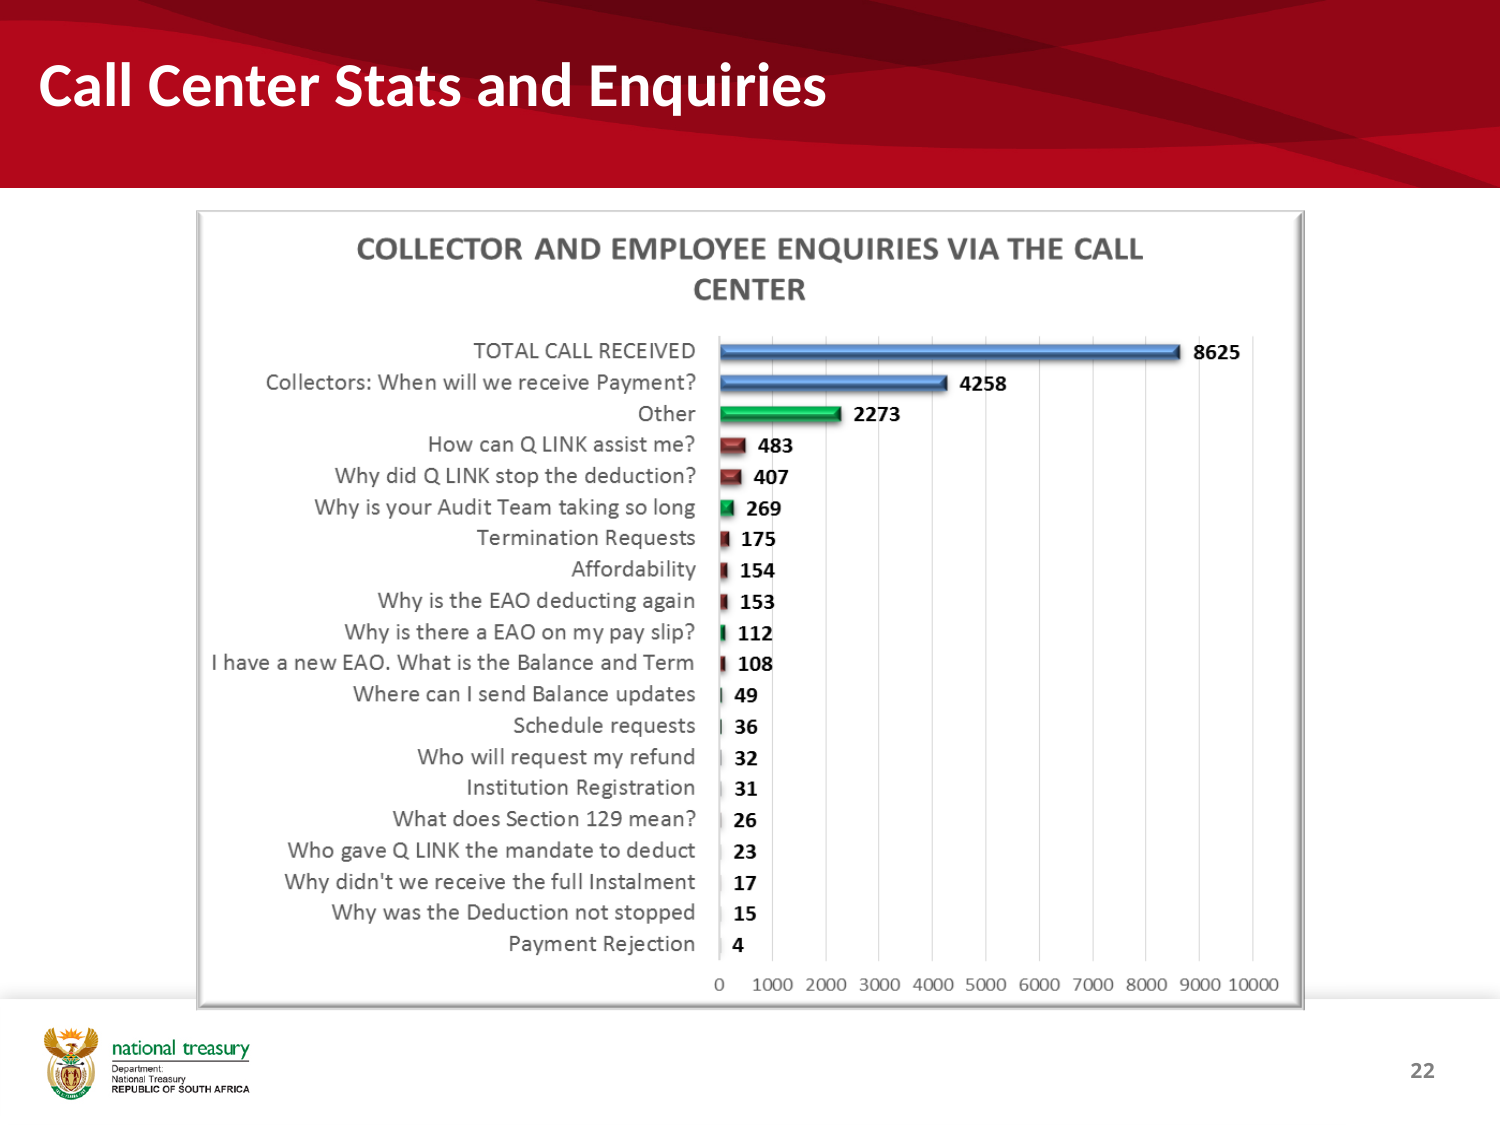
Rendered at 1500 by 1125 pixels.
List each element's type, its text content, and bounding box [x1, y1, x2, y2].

title Call Center Stats and Enquiries [24, 12, 1301, 151]
picture [0, 207, 1500, 1125]
slide_number 22 [1137, 1049, 1451, 1125]
picture [0, 0, 1500, 188]
